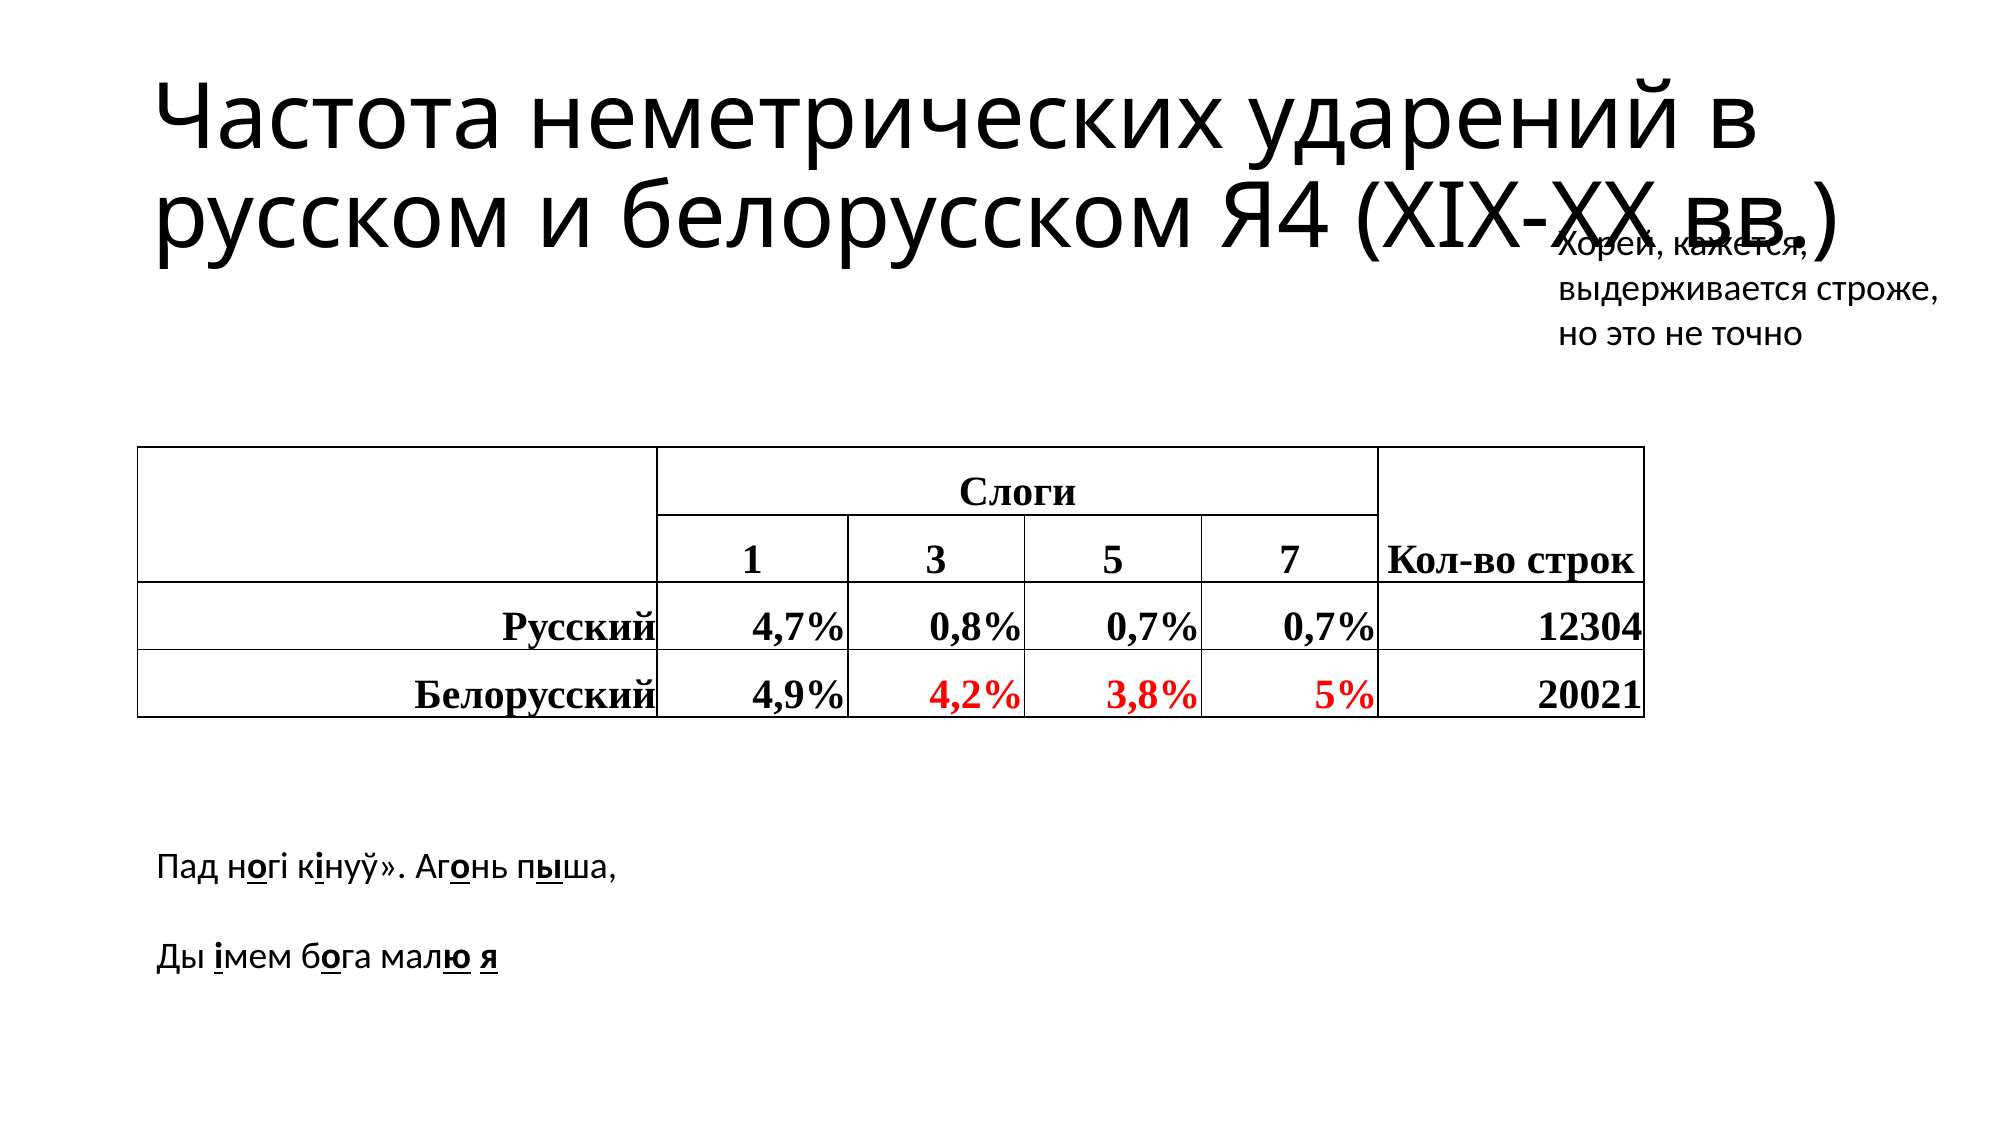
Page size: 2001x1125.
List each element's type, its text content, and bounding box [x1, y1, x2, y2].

table_cell 4,7% [658, 583, 847, 649]
table_header Кол-во строк [1379, 448, 1643, 581]
table_header Слоги [658, 448, 1377, 514]
table_cell 4,2% [849, 650, 1024, 716]
table_cell 0,8% [849, 583, 1024, 649]
table_header [138, 448, 656, 581]
table_cell 12304 [1379, 583, 1643, 649]
table_cell 7 [1202, 516, 1377, 581]
table_cell 1 [658, 516, 847, 581]
title Частота неметрических ударений в русском и белорусском Я4 (XIX-XX вв.) [137, 59, 1863, 278]
text_box Пад ногі кінуў». Агонь пыша, Ды імем бога малю я [141, 833, 633, 984]
table_cell Русский [138, 583, 656, 649]
table_cell 0,7% [1202, 583, 1377, 649]
table_cell 5% [1202, 650, 1377, 716]
text_box Хорей, кажется, выдерживается строже, но это не точно [1543, 210, 1964, 361]
table_cell 3 [849, 516, 1024, 581]
table_cell Белорусский [138, 650, 656, 716]
table_cell 4,9% [658, 650, 847, 716]
table_cell 3,8% [1025, 650, 1201, 716]
table_cell 20021 [1379, 650, 1643, 716]
table_cell 5 [1025, 516, 1201, 581]
table_cell 0,7% [1025, 583, 1201, 649]
